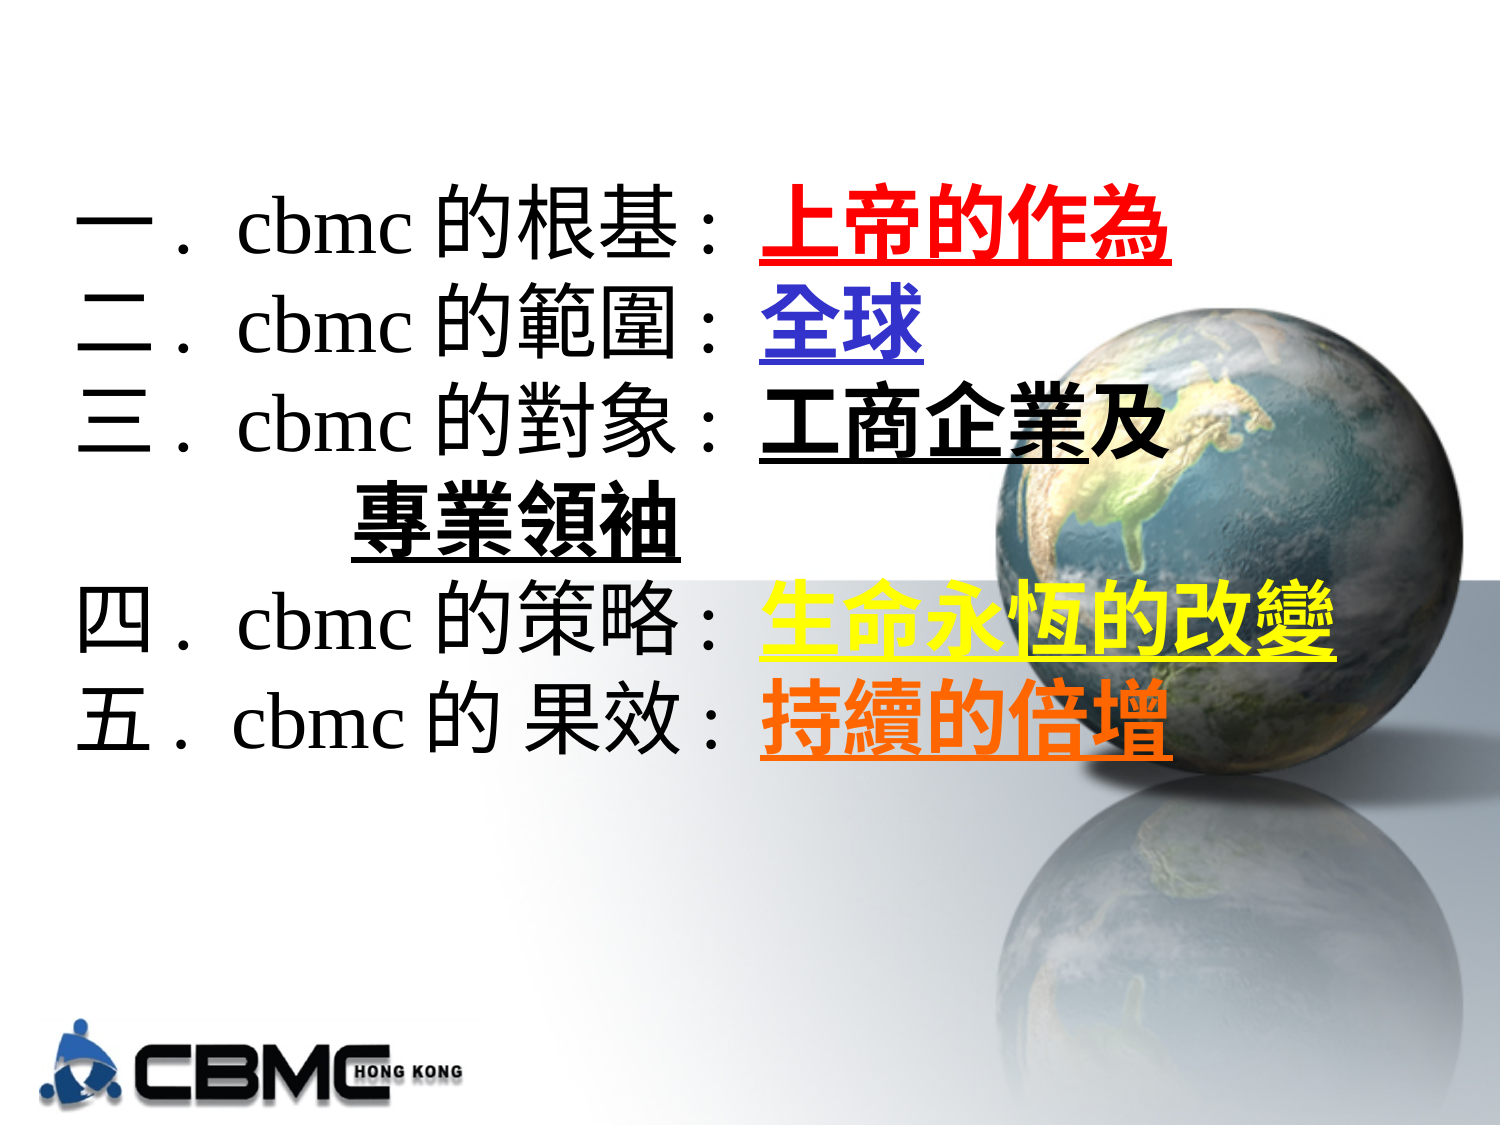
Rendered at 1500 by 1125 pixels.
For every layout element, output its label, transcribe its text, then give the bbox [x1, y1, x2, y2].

title 一. cbmc的根基: 上帝的作為 二. cbmc的範圍: 全球 三. cbmc的對象: 工商企業及 專業領袖 四. cbmc的策略: 生命永恆的改變 五. cbmc的 果效: 持續的倍增 [58, 127, 1454, 809]
picture [0, 0, 1500, 1125]
